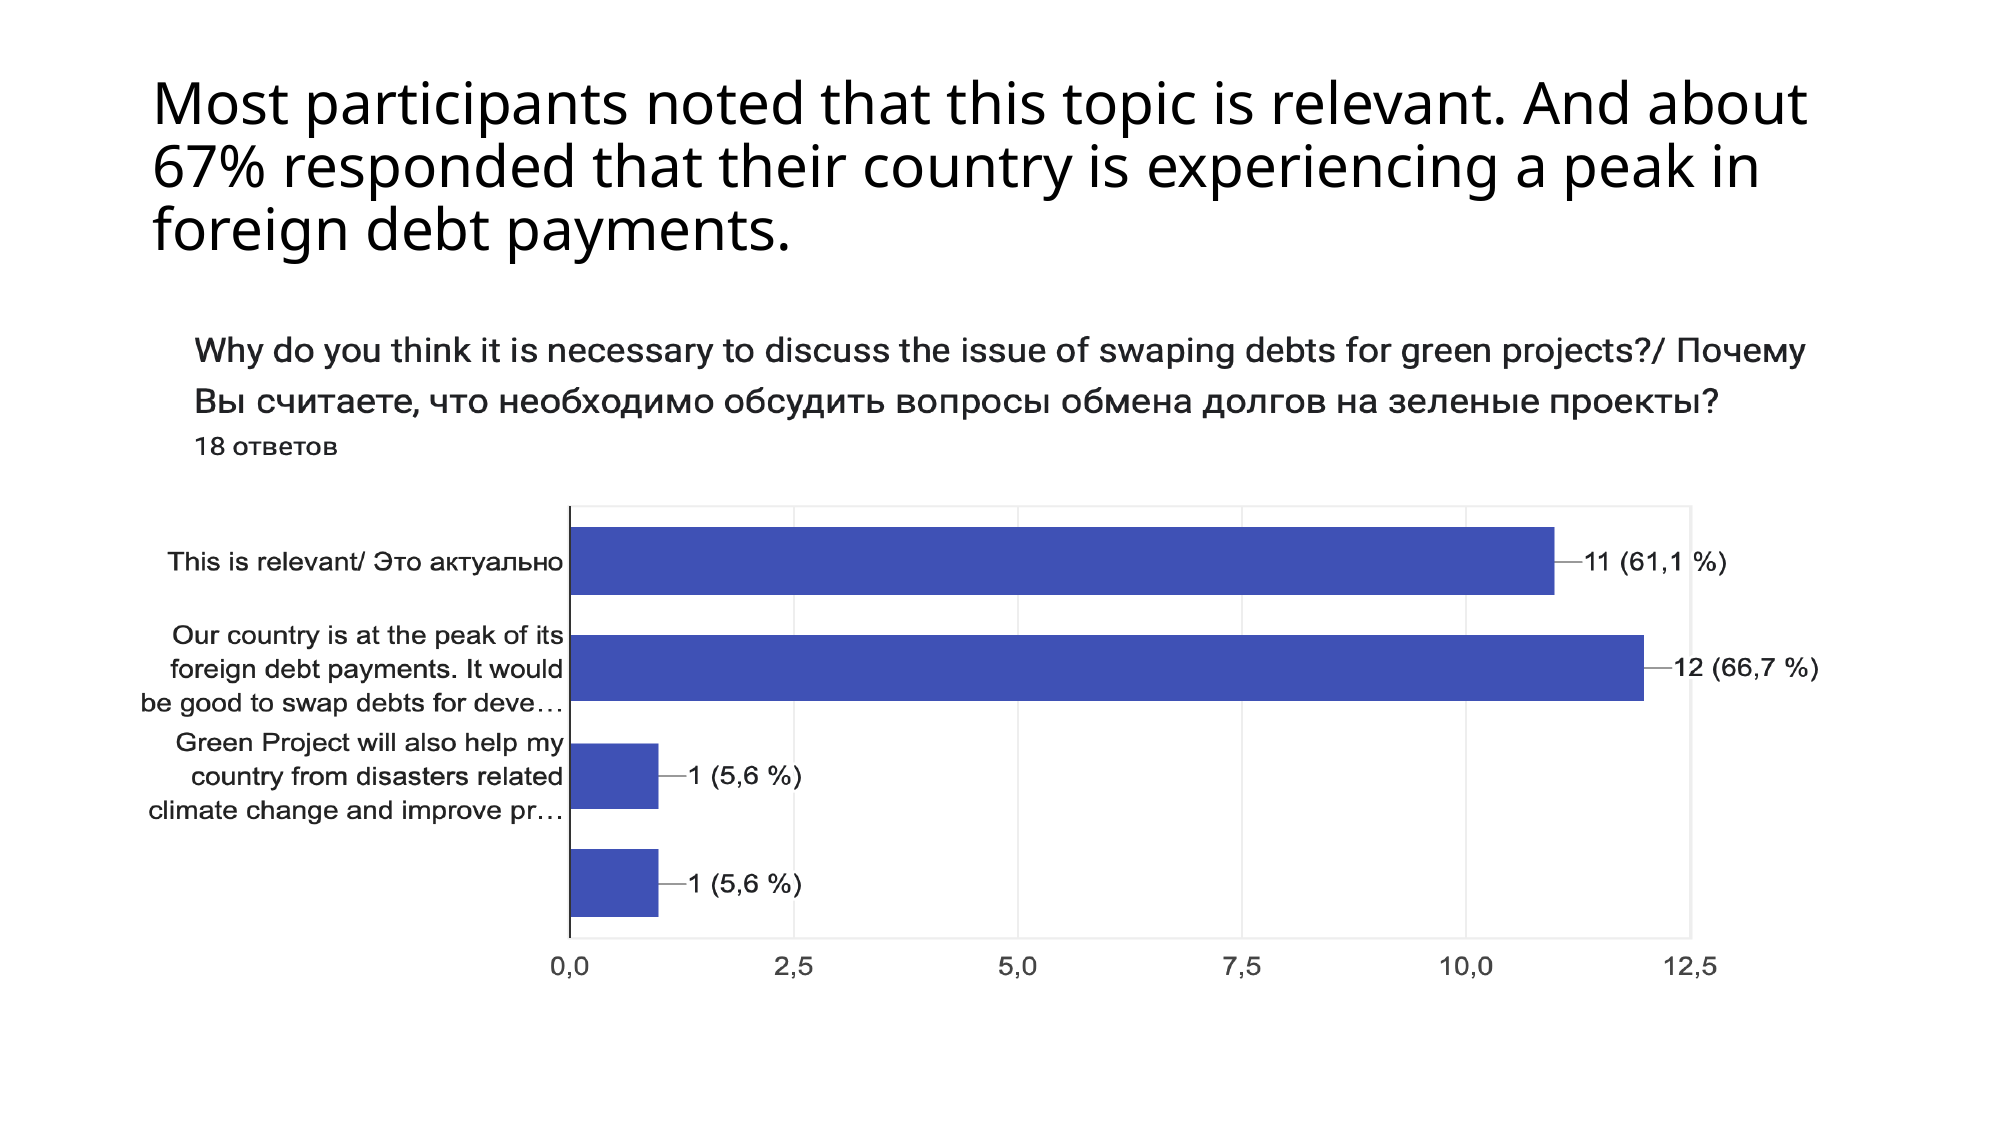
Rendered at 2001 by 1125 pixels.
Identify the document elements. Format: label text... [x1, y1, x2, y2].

title Most participants noted that this topic is relevant. And about 67% responded that their country is experiencing a peak in foreign debt payments. [137, 59, 1863, 277]
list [137, 277, 1863, 1066]
